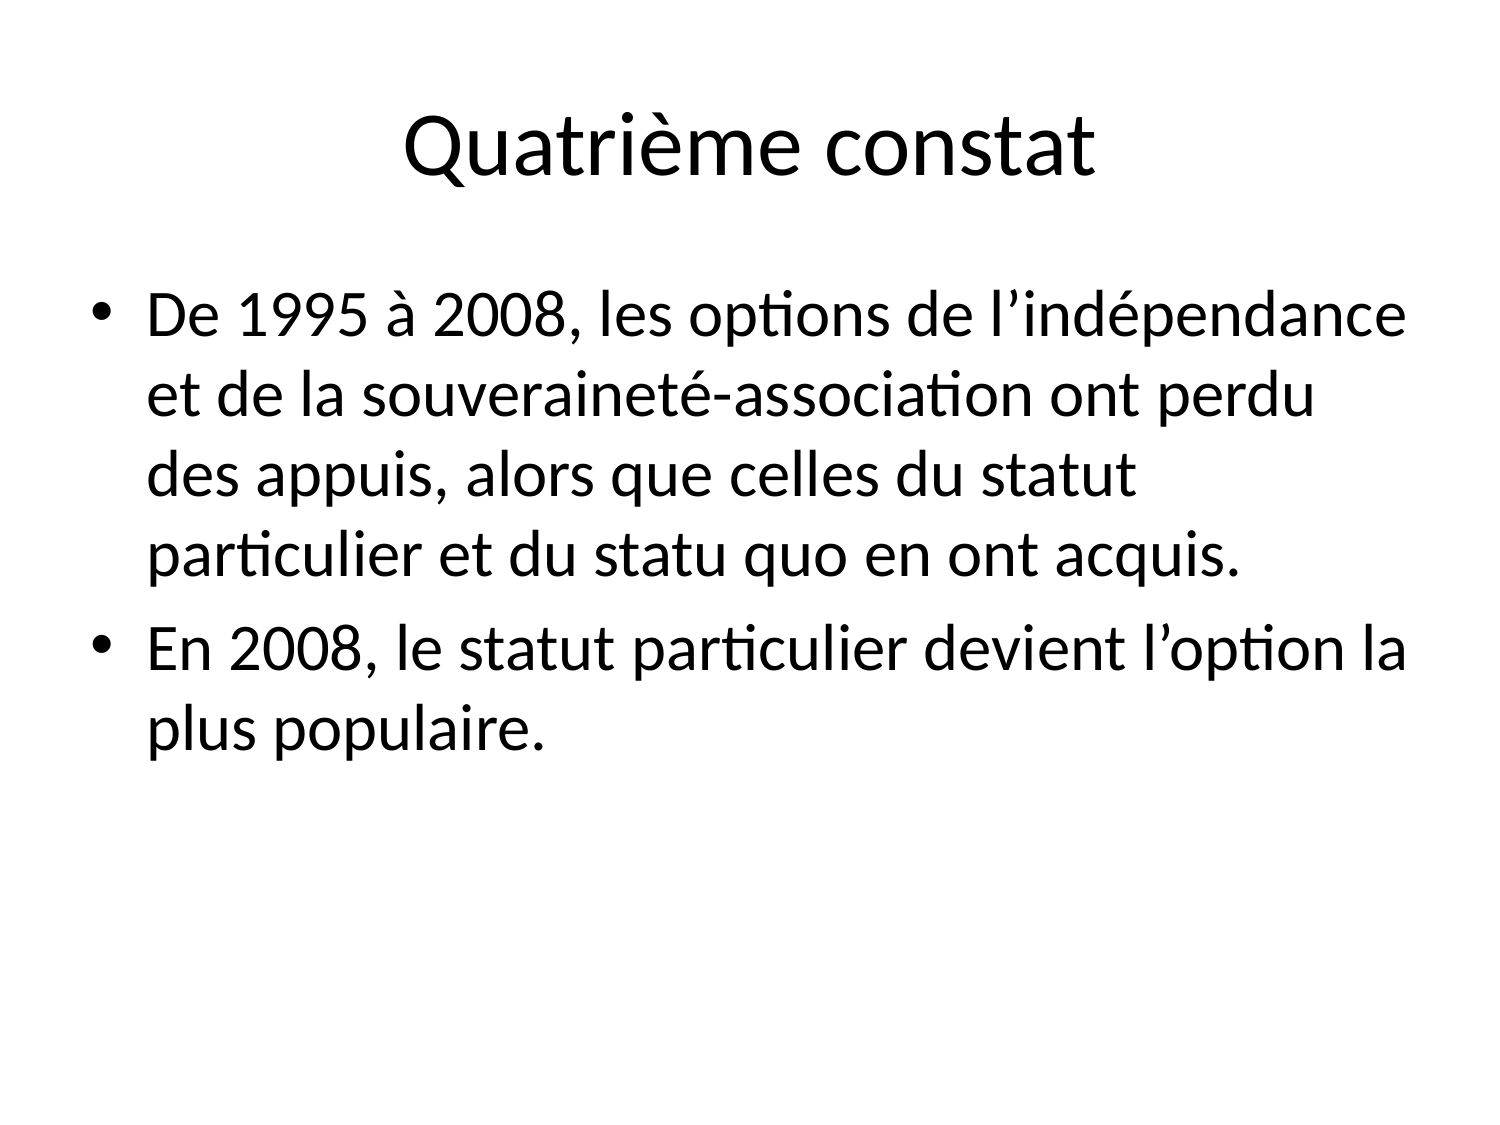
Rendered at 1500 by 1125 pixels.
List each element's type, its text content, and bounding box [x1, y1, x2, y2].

list De 1995 à 2008, les options de l’indépendance et de la souveraineté-association ont perdu des appuis, alors que celles du statut particulier et du statu quo en ont acquis. En 2008, le statut particulier devient l’option la plus populaire. [75, 262, 1425, 1005]
title Quatrième constat [75, 45, 1425, 233]
